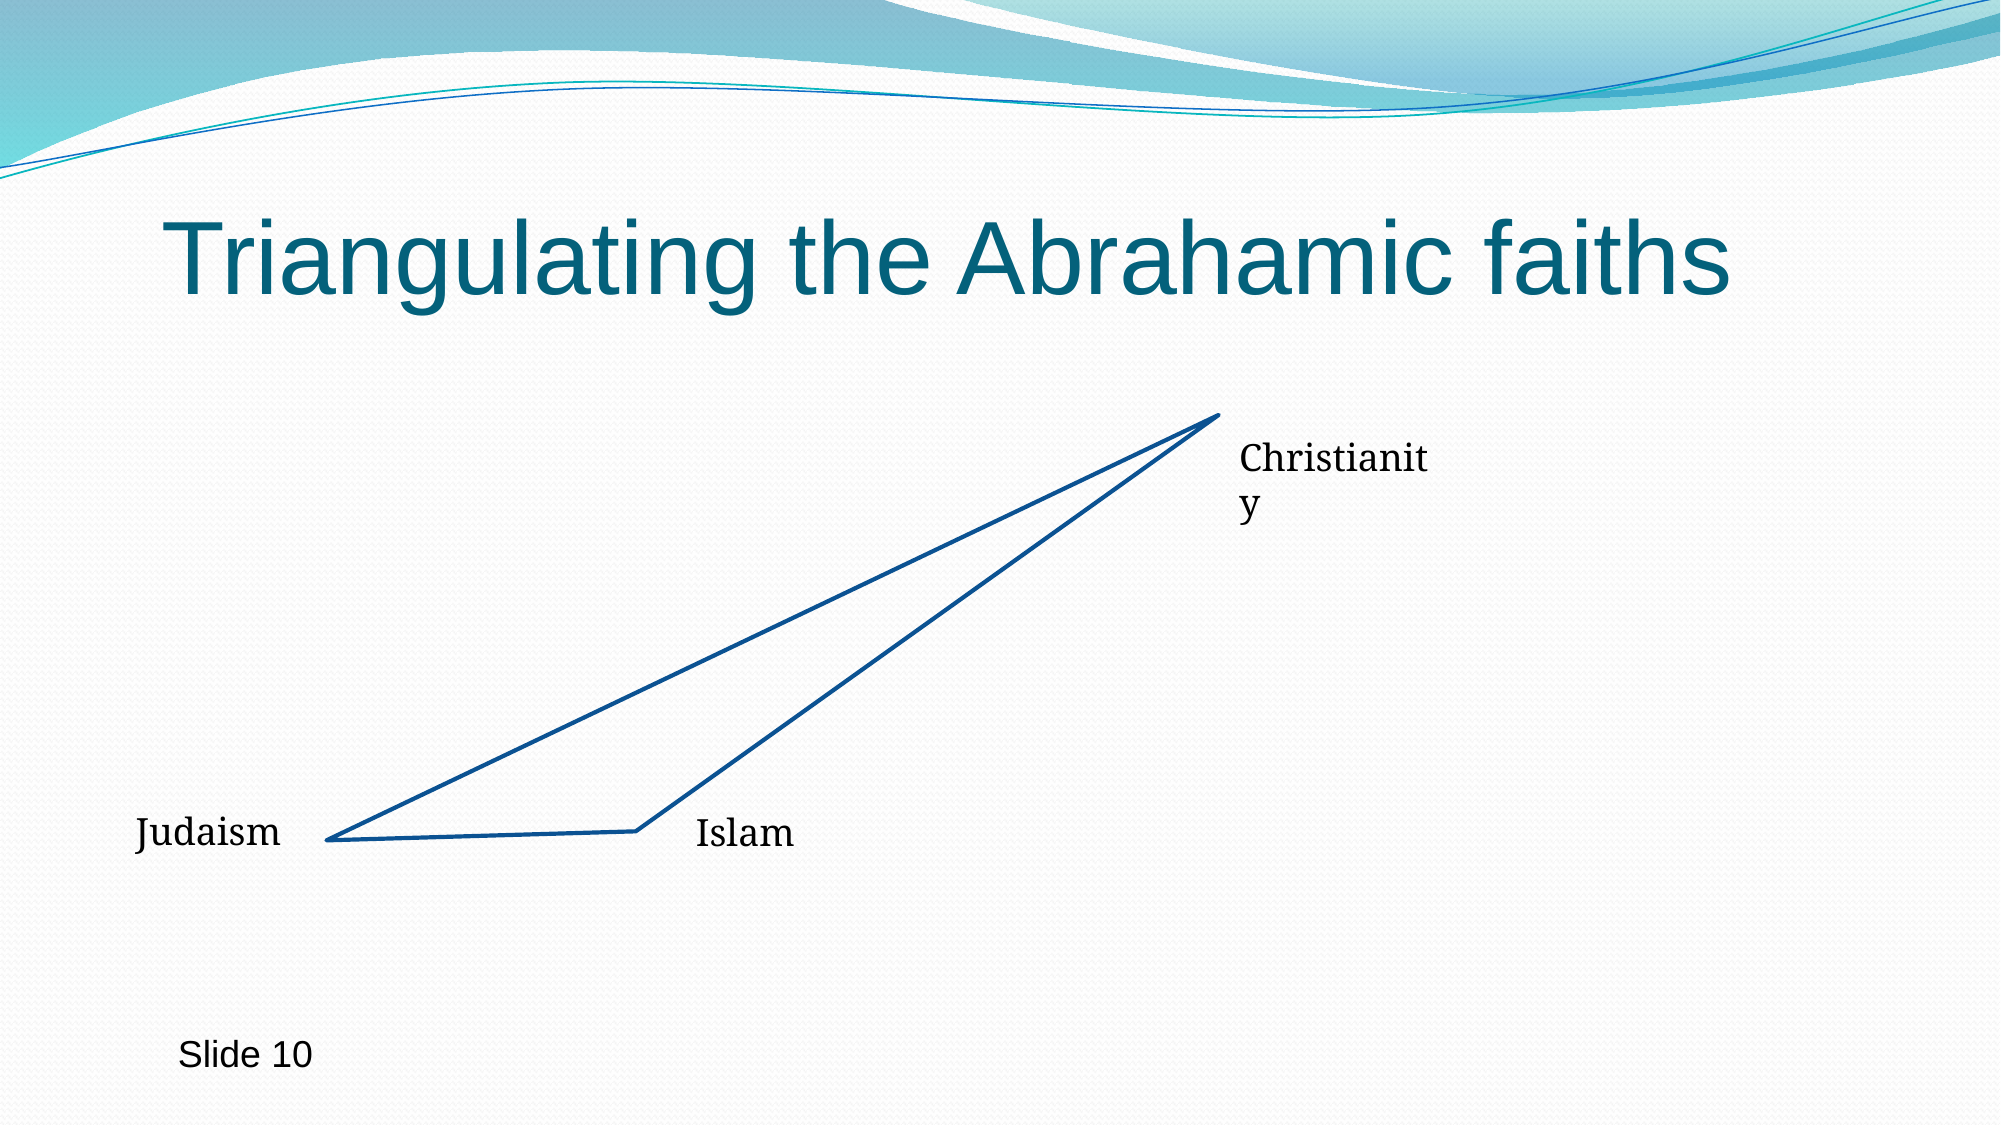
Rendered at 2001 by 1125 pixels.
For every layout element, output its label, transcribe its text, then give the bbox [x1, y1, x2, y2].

text_box Judaism [120, 800, 309, 861]
text_box Islam [681, 801, 1185, 862]
text_box [324, 412, 1221, 843]
text_box Slide 10 [163, 1023, 341, 1125]
title Triangulating the Abrahamic faiths [161, 127, 1978, 316]
text_box Christianity [1224, 381, 1459, 532]
